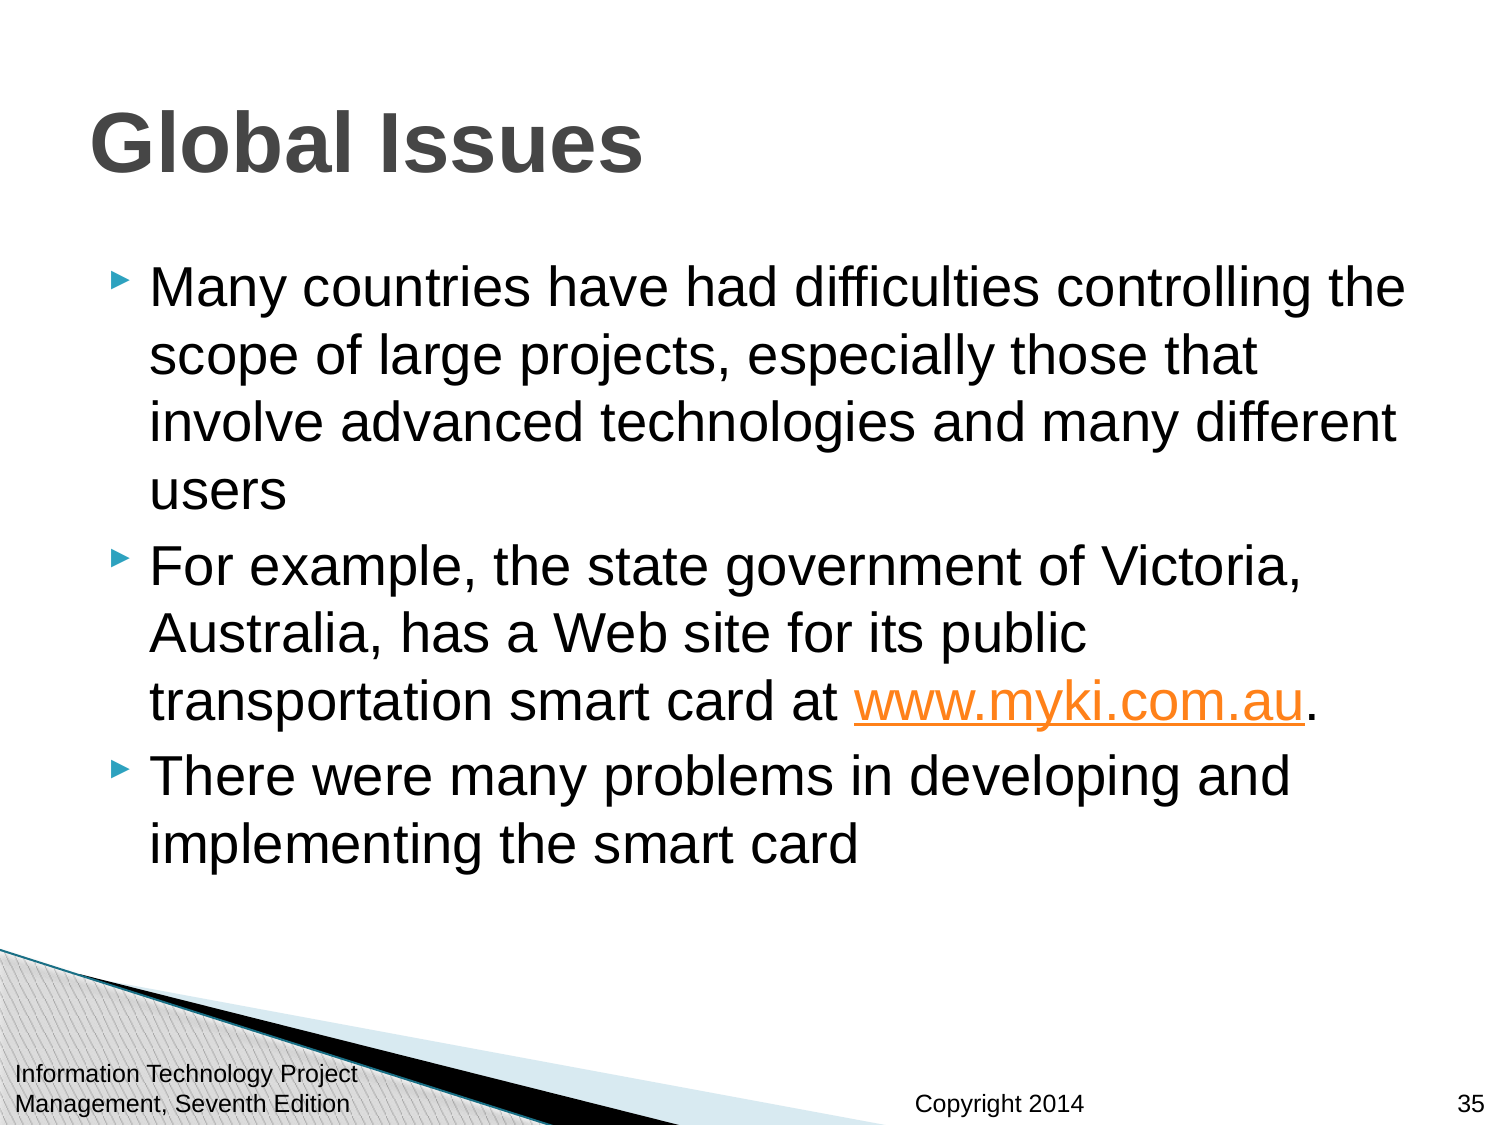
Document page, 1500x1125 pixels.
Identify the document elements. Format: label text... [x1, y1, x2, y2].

title Global Issues [75, 45, 1425, 233]
slide_number 35 [1408, 1065, 1500, 1125]
list Many countries have had difficulties controlling the scope of large projects, especially those that involve advanced technologies and many different users For example, the state government of Victoria, Australia, has a Web site for its public transportation smart card at www.myki.com.au. There were many problems in developing and implementing the smart card [74, 242, 1426, 986]
footer Information Technology Project Management, Seventh Edition [0, 1065, 425, 1125]
